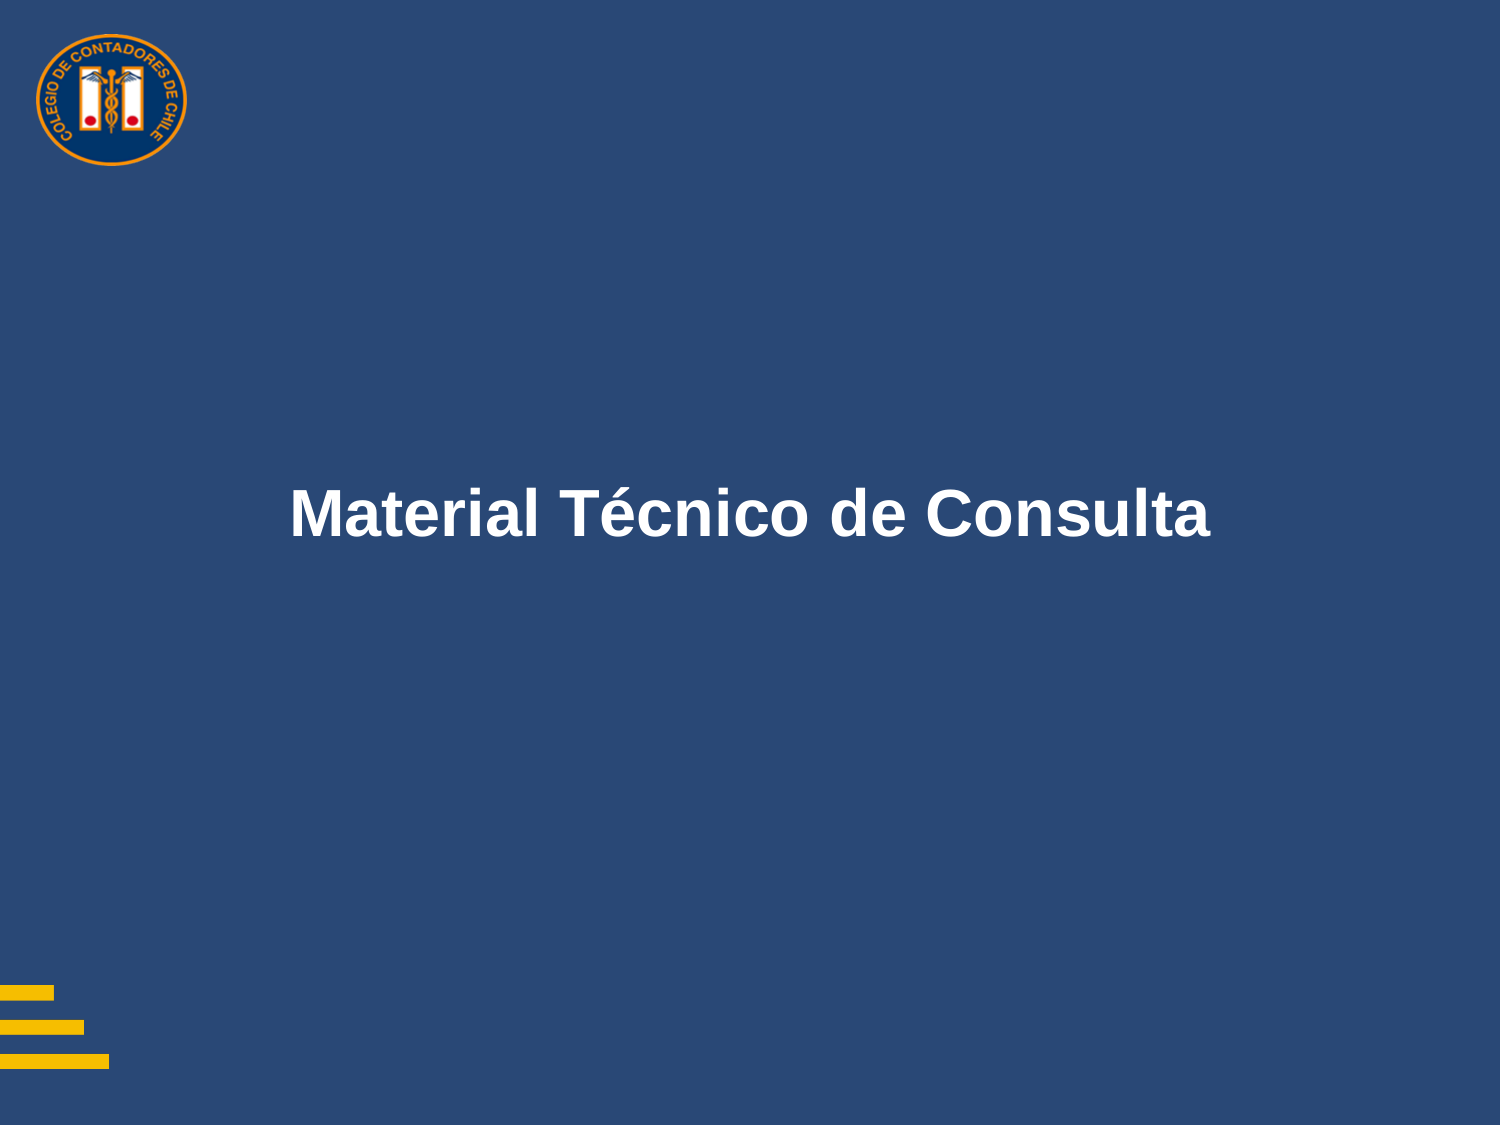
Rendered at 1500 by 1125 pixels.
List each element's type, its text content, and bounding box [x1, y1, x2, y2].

text_box Material Técnico de Consulta [60, 462, 1441, 558]
picture [0, 0, 1500, 1125]
